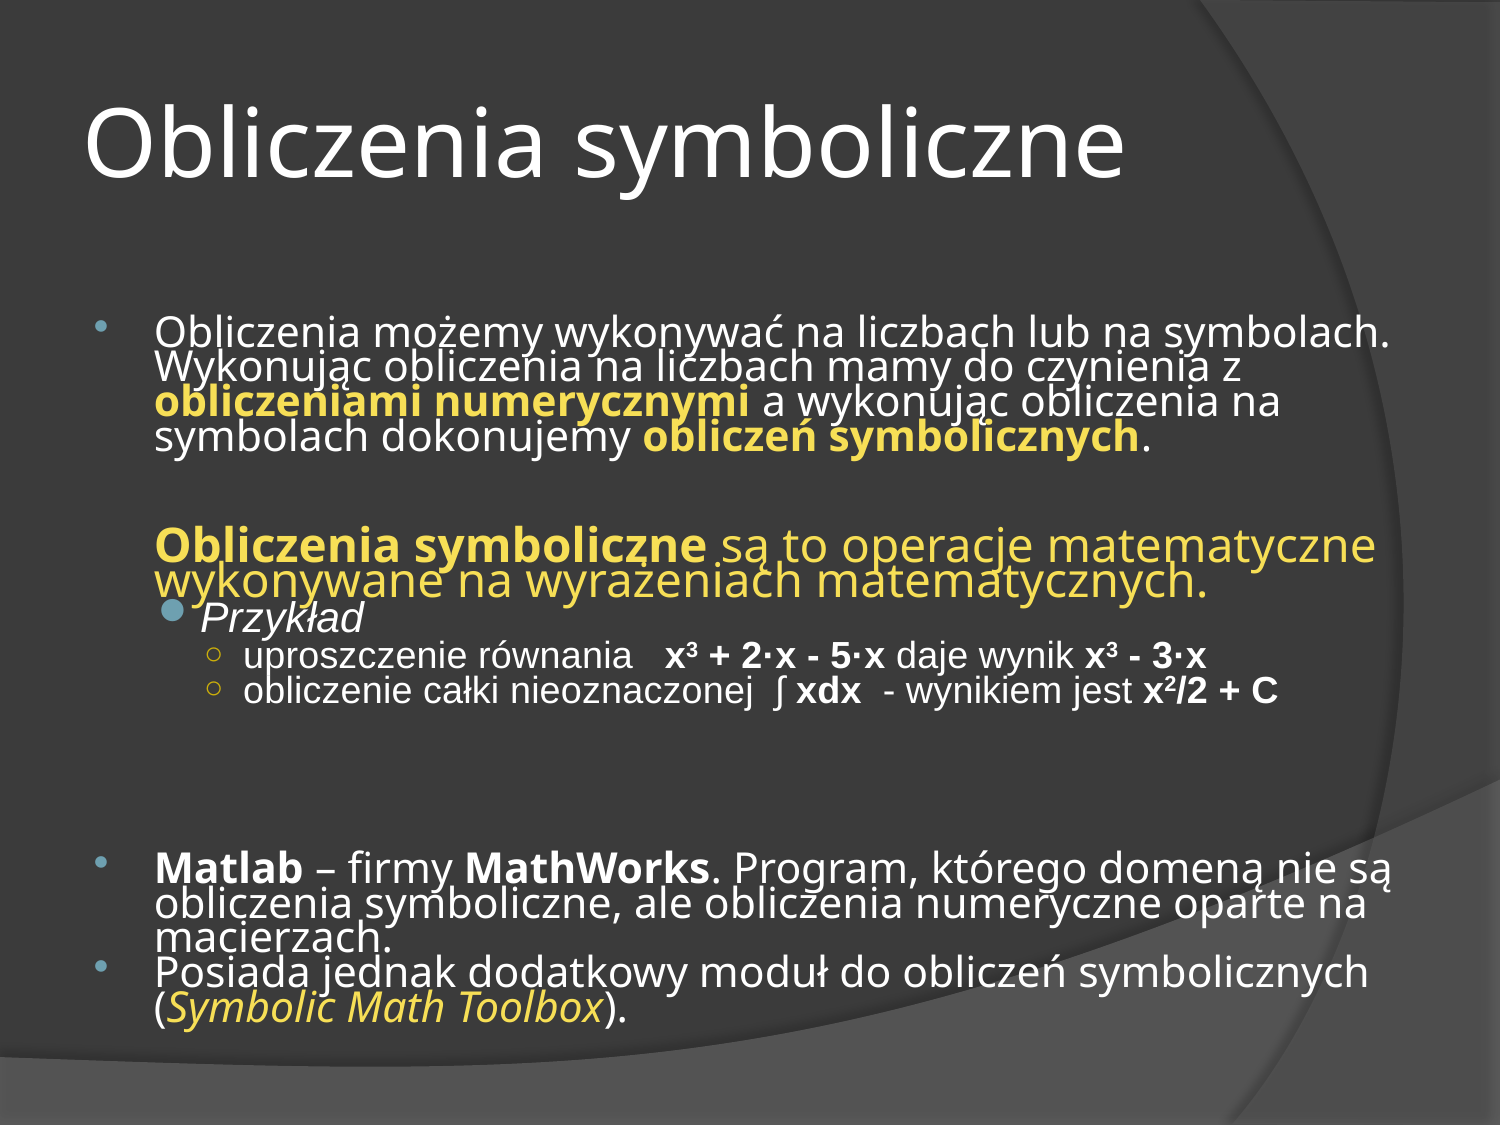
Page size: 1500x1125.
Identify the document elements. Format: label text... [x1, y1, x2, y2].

list Obliczenia możemy wykonywać na liczbach lub na symbolach. Wykonując obliczenia na liczbach mamy do czynienia z obliczeniami numerycznymi a wykonując obliczenia na symbolach dokonujemy obliczeń symbolicznych. Obliczenia symboliczne są to operacje matematyczne wykonywane na wyrażeniach matematycznych. Przykład uproszczenie równania x3 + 2·x - 5·x daje wynik x3 - 3·x obliczenie całki nieoznaczonej ∫ xdx - wynikiem jest x2/2 + C Matlab – firmy MathWorks. Program, którego domeną nie są obliczenia symboliczne, ale obliczenia numeryczne oparte na macierzach. Posiada jednak dodatkowy moduł do obliczeń symbolicznych (Symbolic Math Toolbox). [75, 262, 1430, 1079]
title Obliczenia symboliczne [75, 45, 1300, 233]
